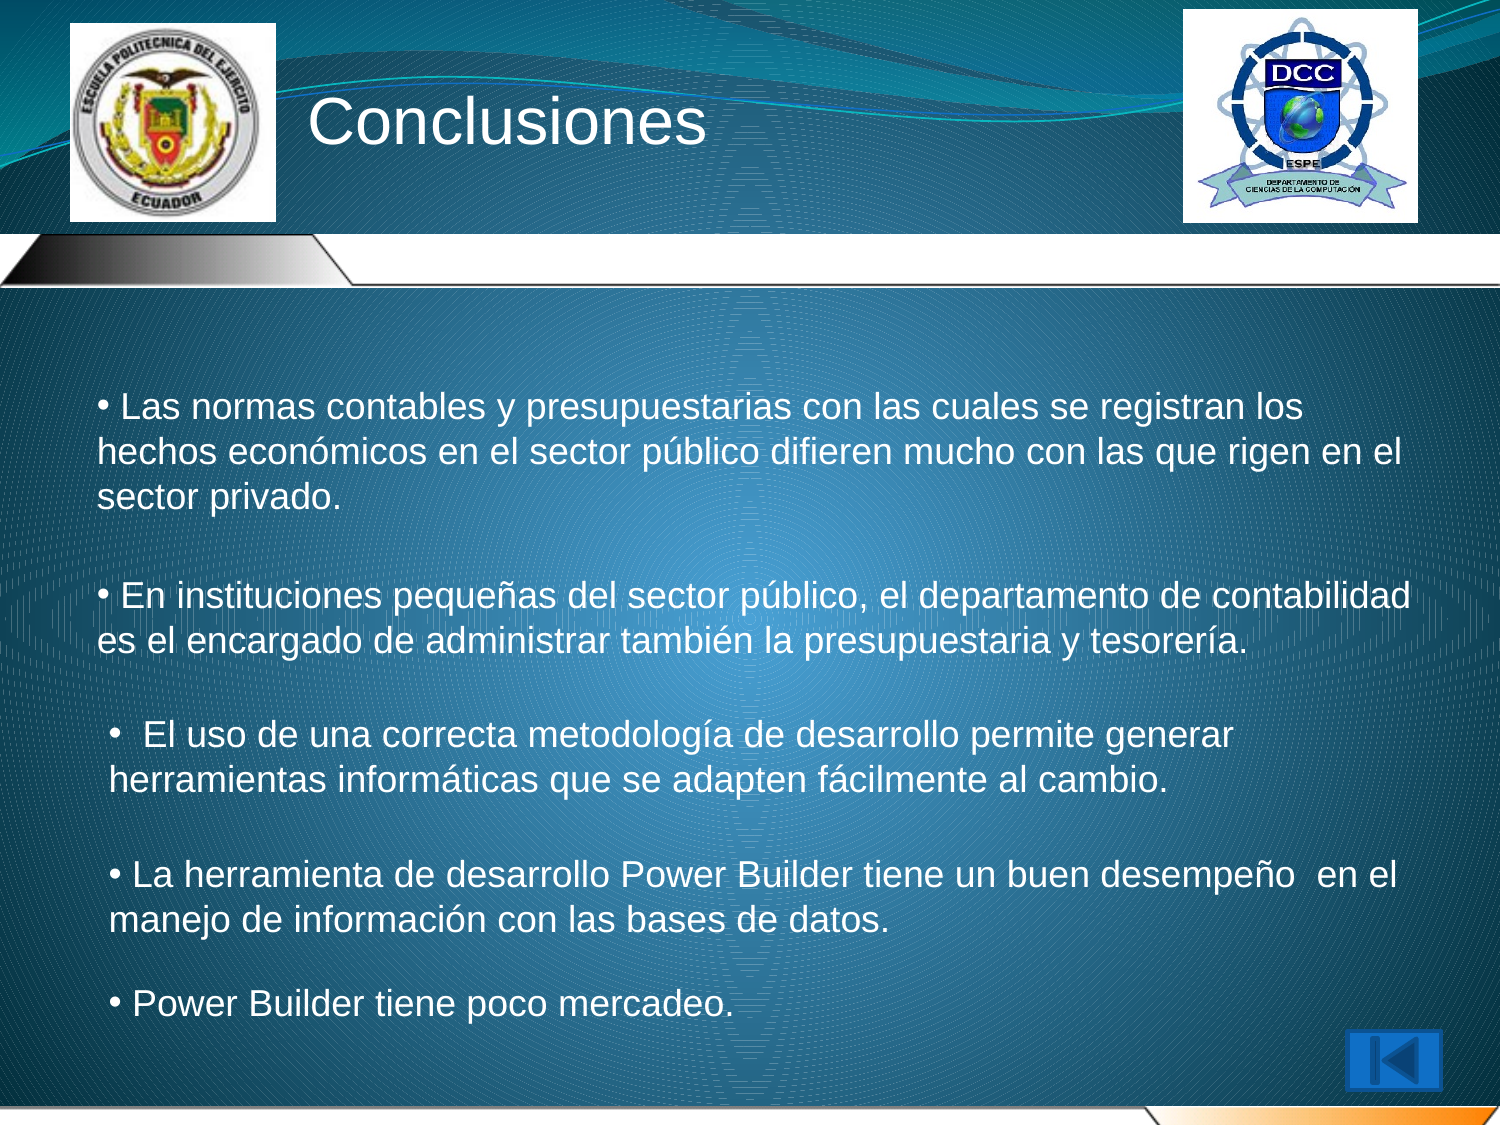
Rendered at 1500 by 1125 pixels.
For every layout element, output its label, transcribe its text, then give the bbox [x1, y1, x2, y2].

text_box Conclusiones [292, 70, 1172, 165]
picture [70, 24, 276, 223]
picture [1183, 9, 1419, 223]
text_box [0, 234, 1500, 1125]
